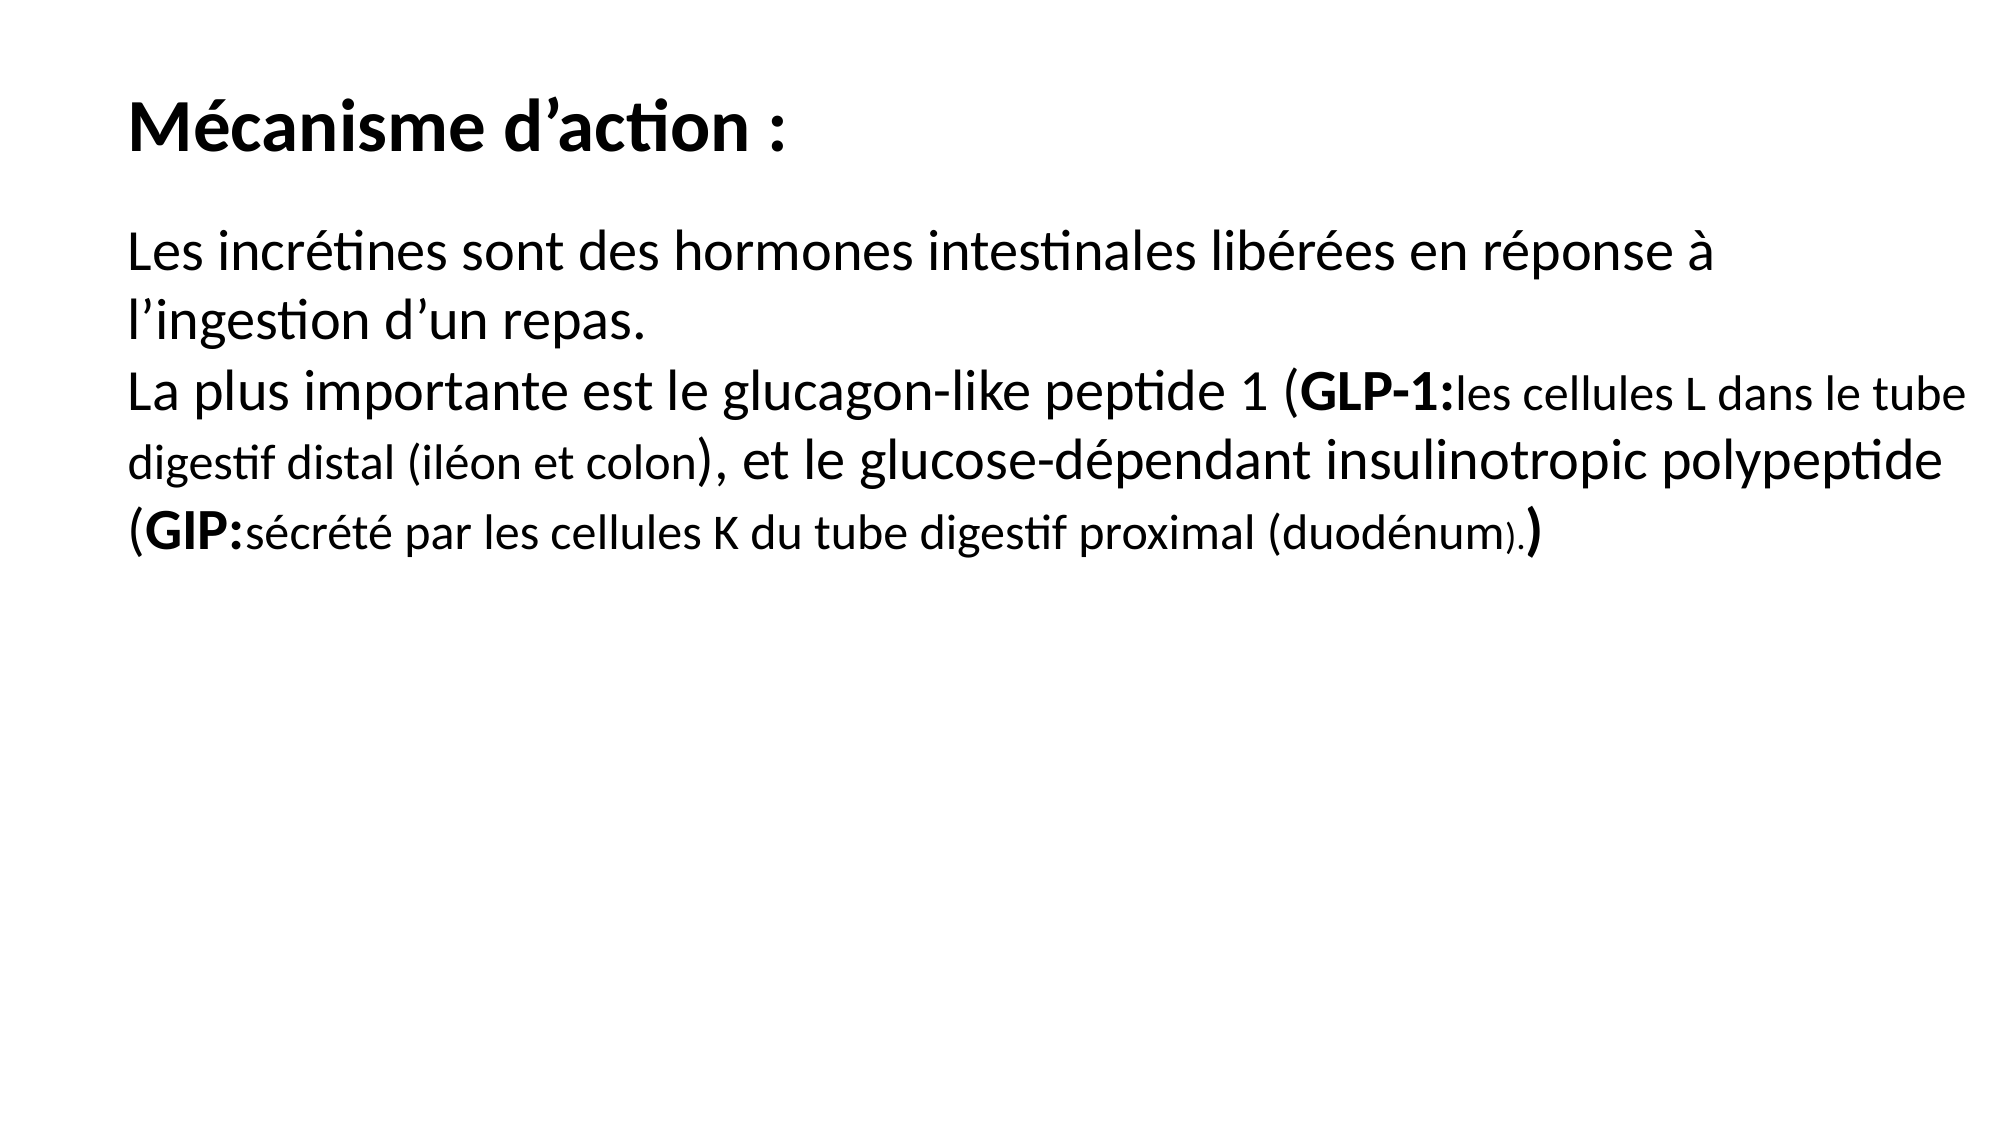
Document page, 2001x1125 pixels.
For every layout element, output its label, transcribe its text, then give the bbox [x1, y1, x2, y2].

text_box Mécanisme d’action : Les incrétines sont des hormones intestinales libérées en réponse à l’ingestion d’un repas. La plus importante est le glucagon-like peptide 1 (GLP-1:les cellules L dans le tube digestif distal (iléon et colon), et le glucose-dépendant insulinotropic polypeptide (GIP:sécrété par les cellules K du tube digestif proximal (duodénum).) [112, 69, 1984, 819]
